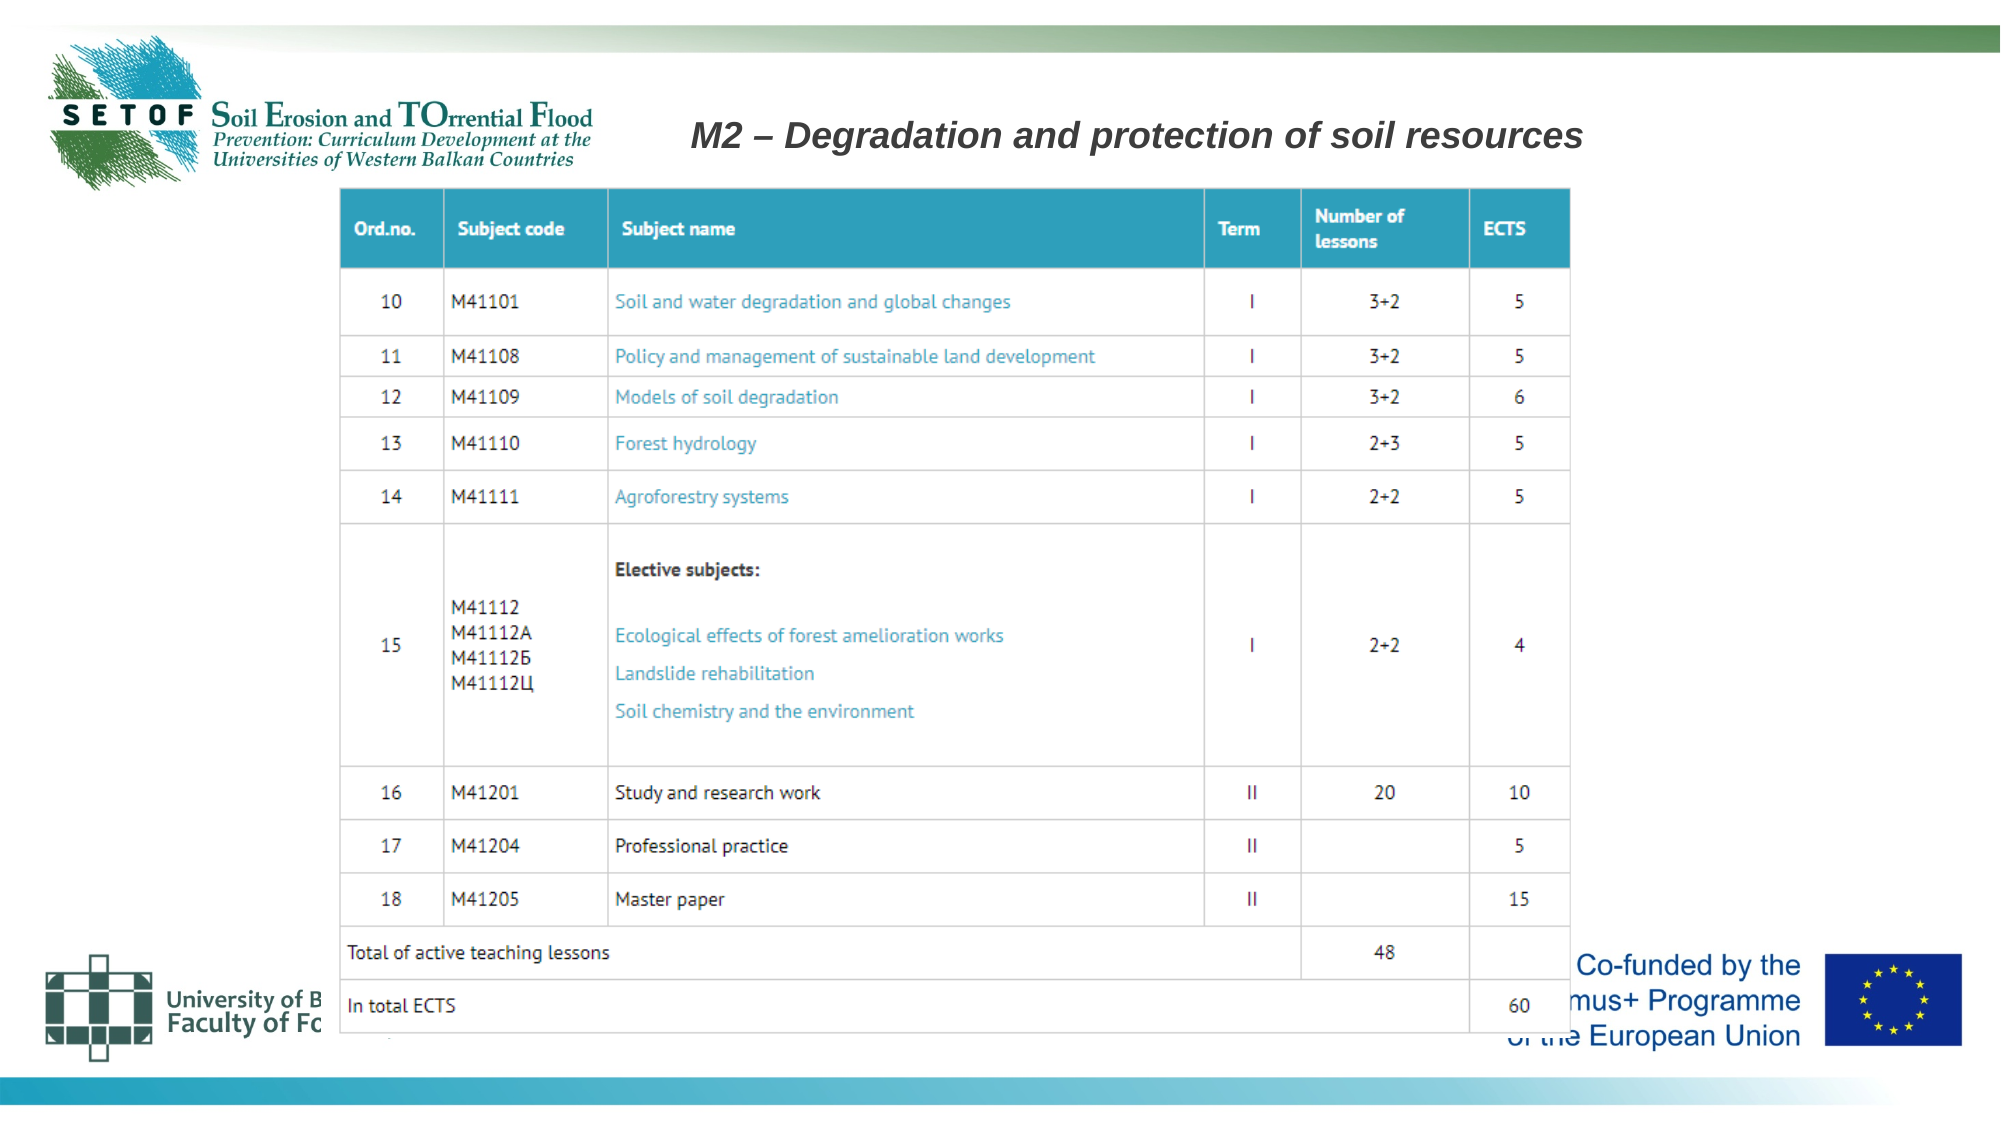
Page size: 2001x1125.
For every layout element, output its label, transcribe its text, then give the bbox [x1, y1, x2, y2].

picture [0, 0, 2001, 1125]
text_box M2 – Degradation and protection of soil resources [675, 104, 1600, 164]
